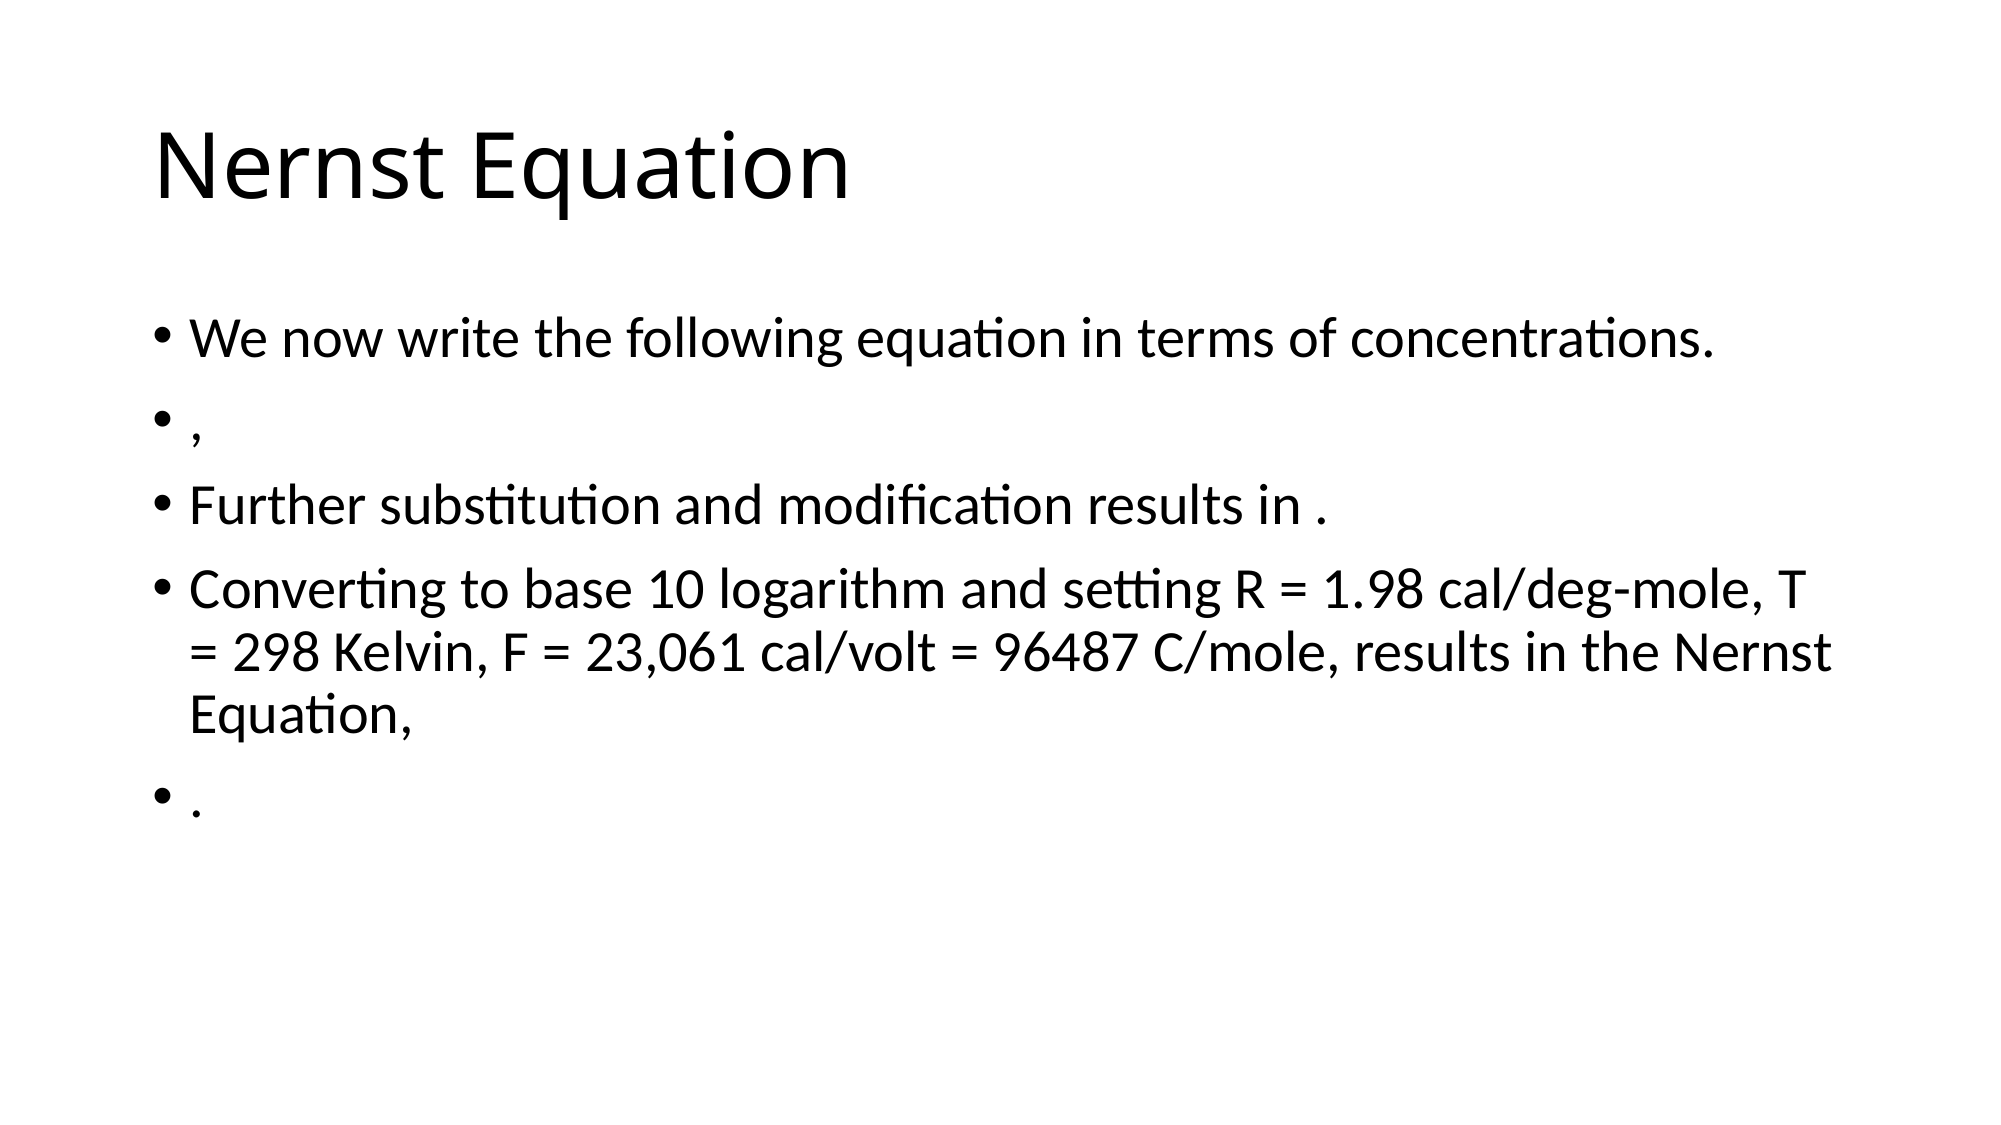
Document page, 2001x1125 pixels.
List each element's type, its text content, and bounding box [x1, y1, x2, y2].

title Nernst Equation [137, 59, 1863, 278]
